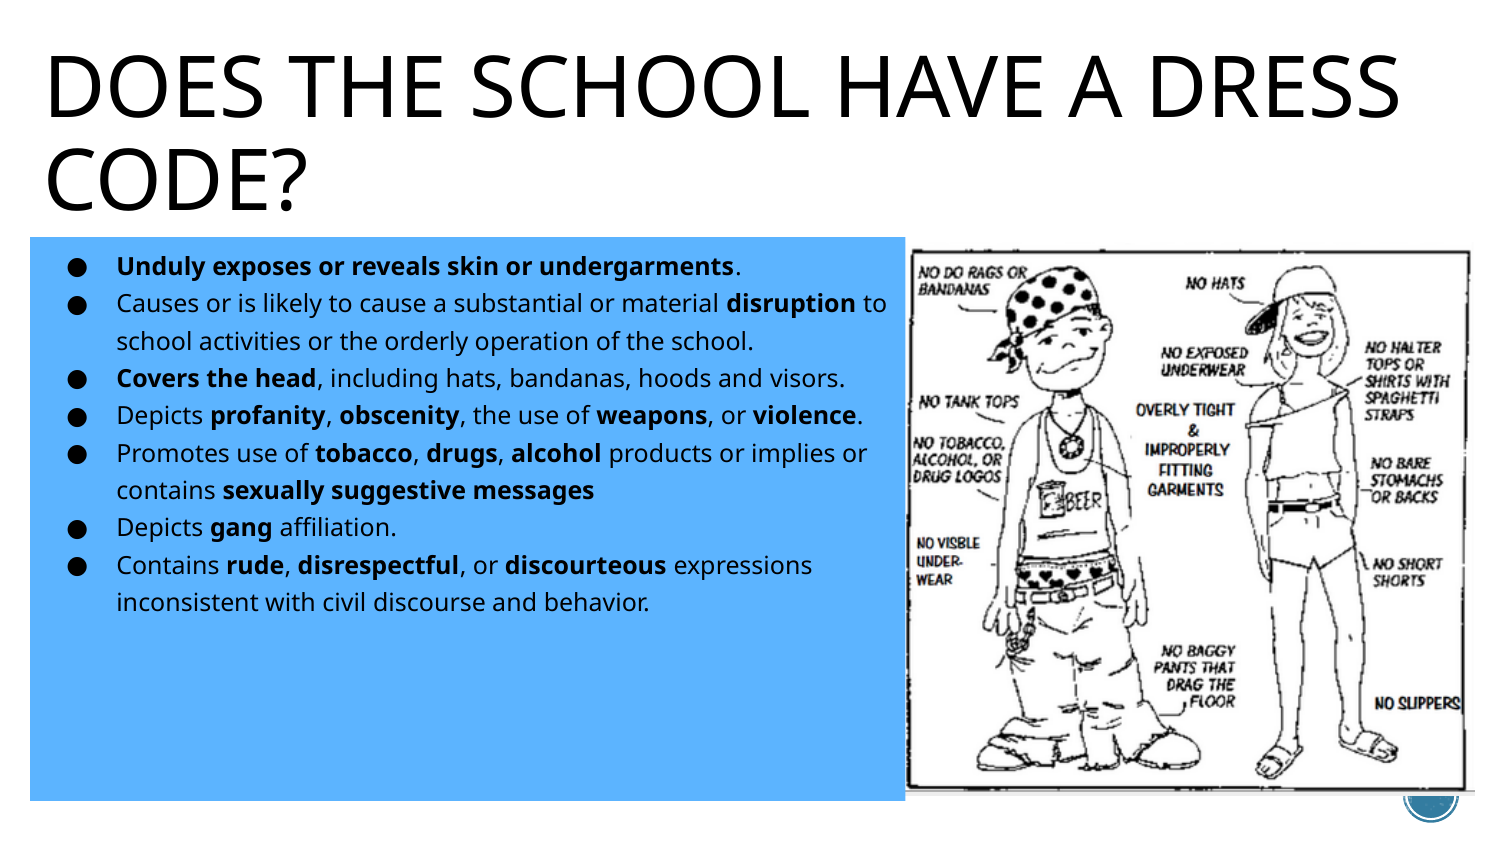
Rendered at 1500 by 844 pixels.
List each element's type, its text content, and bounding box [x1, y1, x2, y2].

text_box Unduly exposes or reveals skin or undergarments. Causes or is likely to cause a substantial or material disruption to school activities or the orderly operation of the school. Covers the head, including hats, bandanas, hoods and visors. Depicts profanity, obscenity, the use of weapons, or violence. Promotes use of tobacco, drugs, alcohol products or implies or contains sexually suggestive messages Depicts gang affiliation. Contains rude, disrespectful, or discourteous expressions inconsistent with civil discourse and behavior. [30, 237, 906, 801]
title DOES THE SCHOOL HAVE A DRESS CODE? [32, 37, 1469, 236]
picture [1402, 796, 1459, 823]
picture [1408, 796, 1454, 817]
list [866, 242, 1500, 796]
